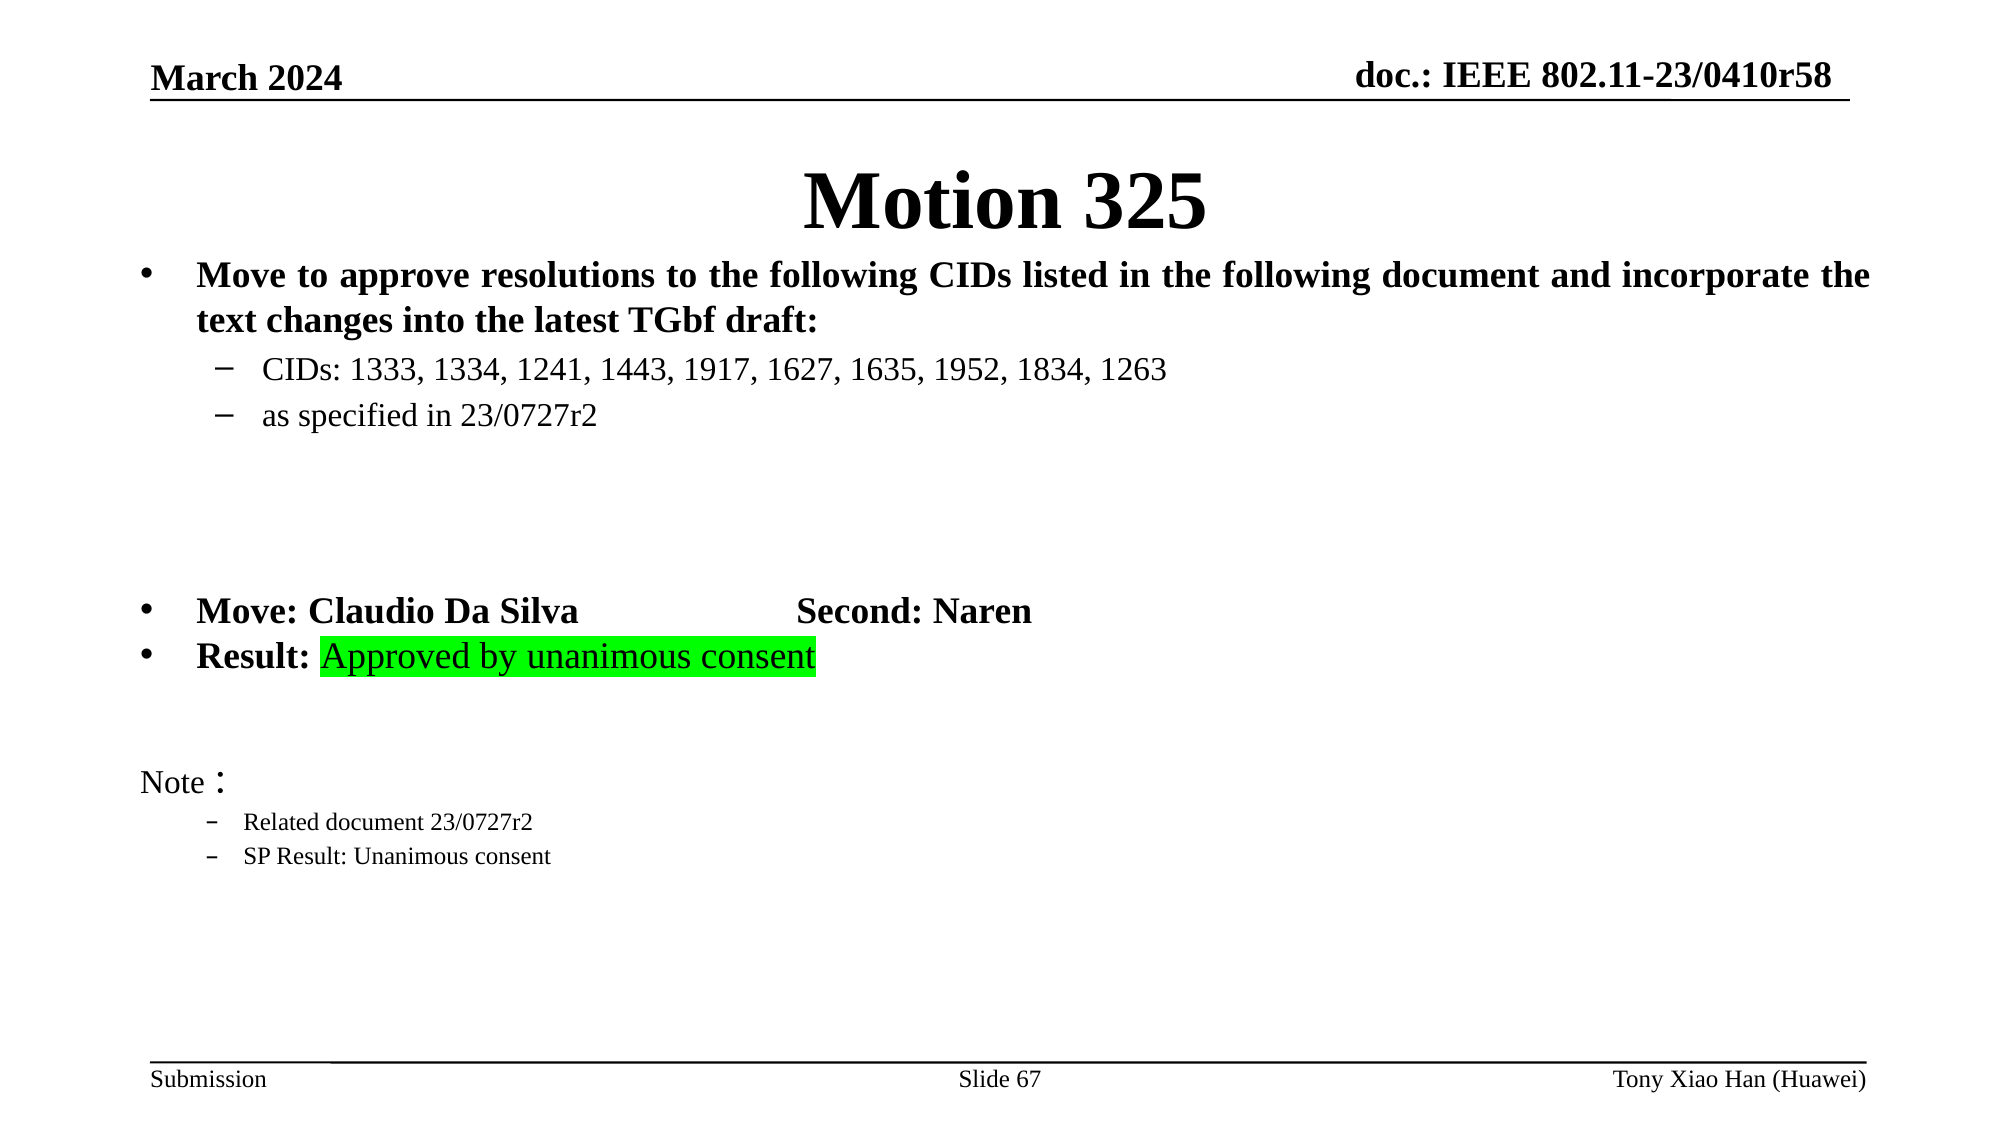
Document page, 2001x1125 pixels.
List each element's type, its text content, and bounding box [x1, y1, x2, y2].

text_box Motion 325 [368, 137, 1644, 212]
text_box Move to approve resolutions to the following CIDs listed in the following document and incorporate the text changes into the latest TGbf draft: CIDs: 1333, 1334, 1241, 1443, 1917, 1627, 1635, 1952, 1834, 1263 as specified in 23/0727r2 Move: Claudio Da Silva Second: Naren Result: Approved by unanimous consent Note： Related document 23/0727r2 SP Result: Unanimous consent [125, 212, 1888, 900]
